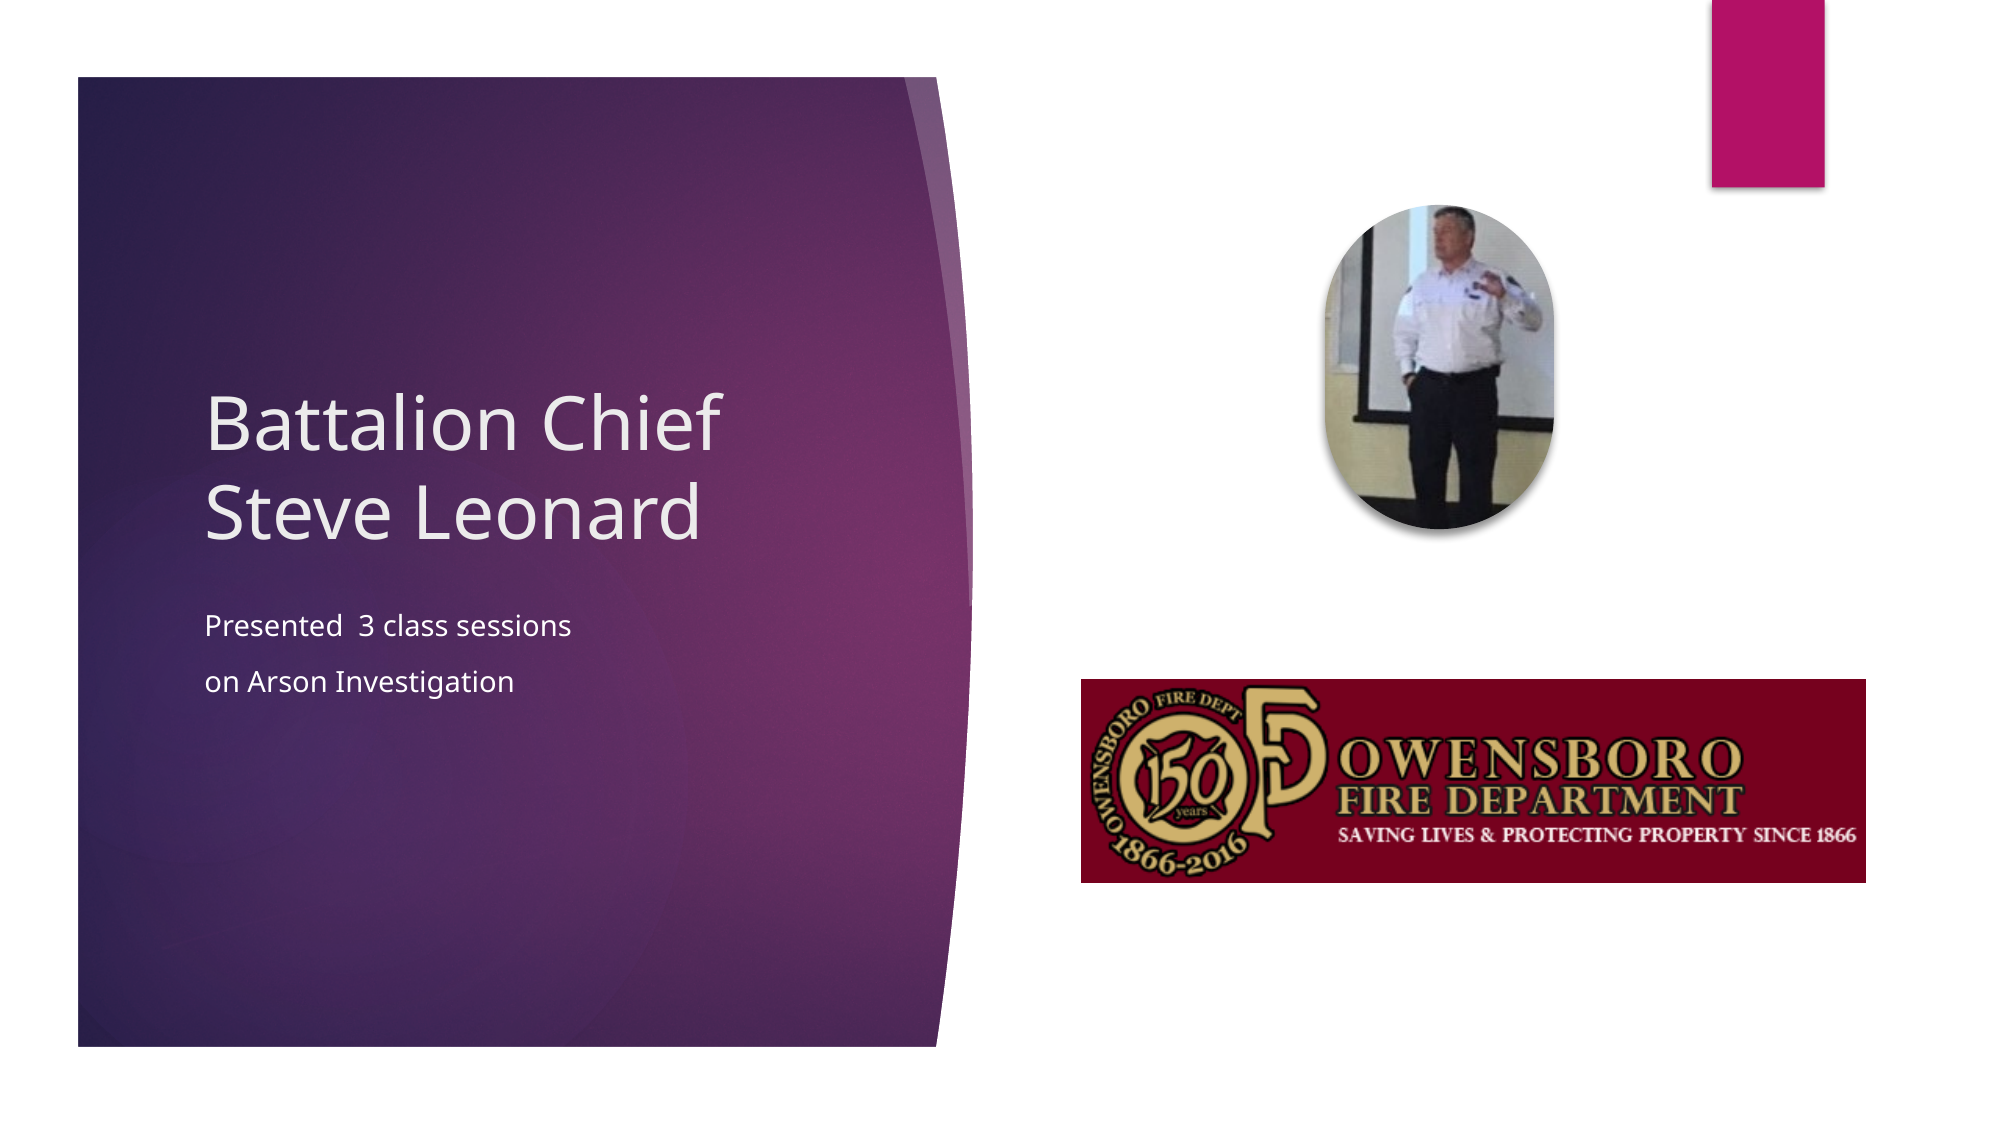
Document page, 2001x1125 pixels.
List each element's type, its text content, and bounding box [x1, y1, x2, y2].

picture [1324, 204, 1555, 530]
picture [1080, 679, 1866, 883]
list Presented 3 class sessions on Arson Investigation [189, 600, 823, 804]
title Battalion Chief Steve Leonard [189, 277, 824, 563]
